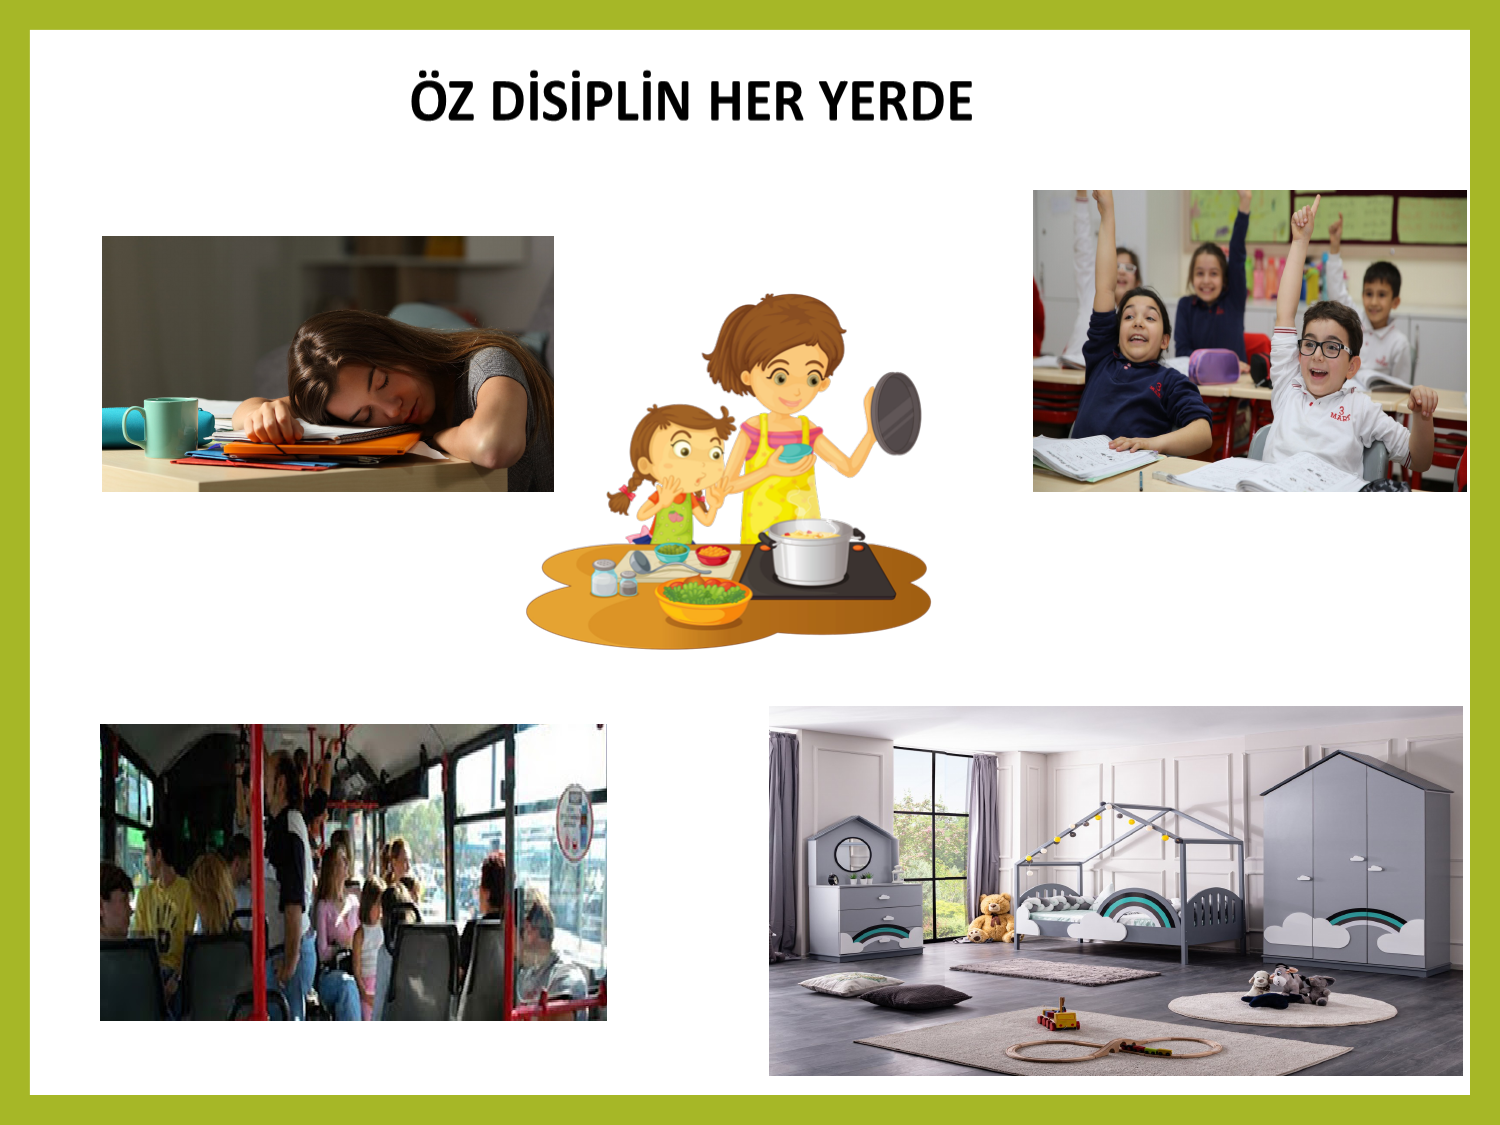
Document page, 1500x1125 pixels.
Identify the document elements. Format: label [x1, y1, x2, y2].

picture [99, 723, 607, 1022]
list [474, 286, 967, 657]
picture [101, 236, 554, 492]
picture [768, 706, 1463, 1076]
picture [1033, 190, 1467, 492]
picture [373, 44, 1068, 175]
